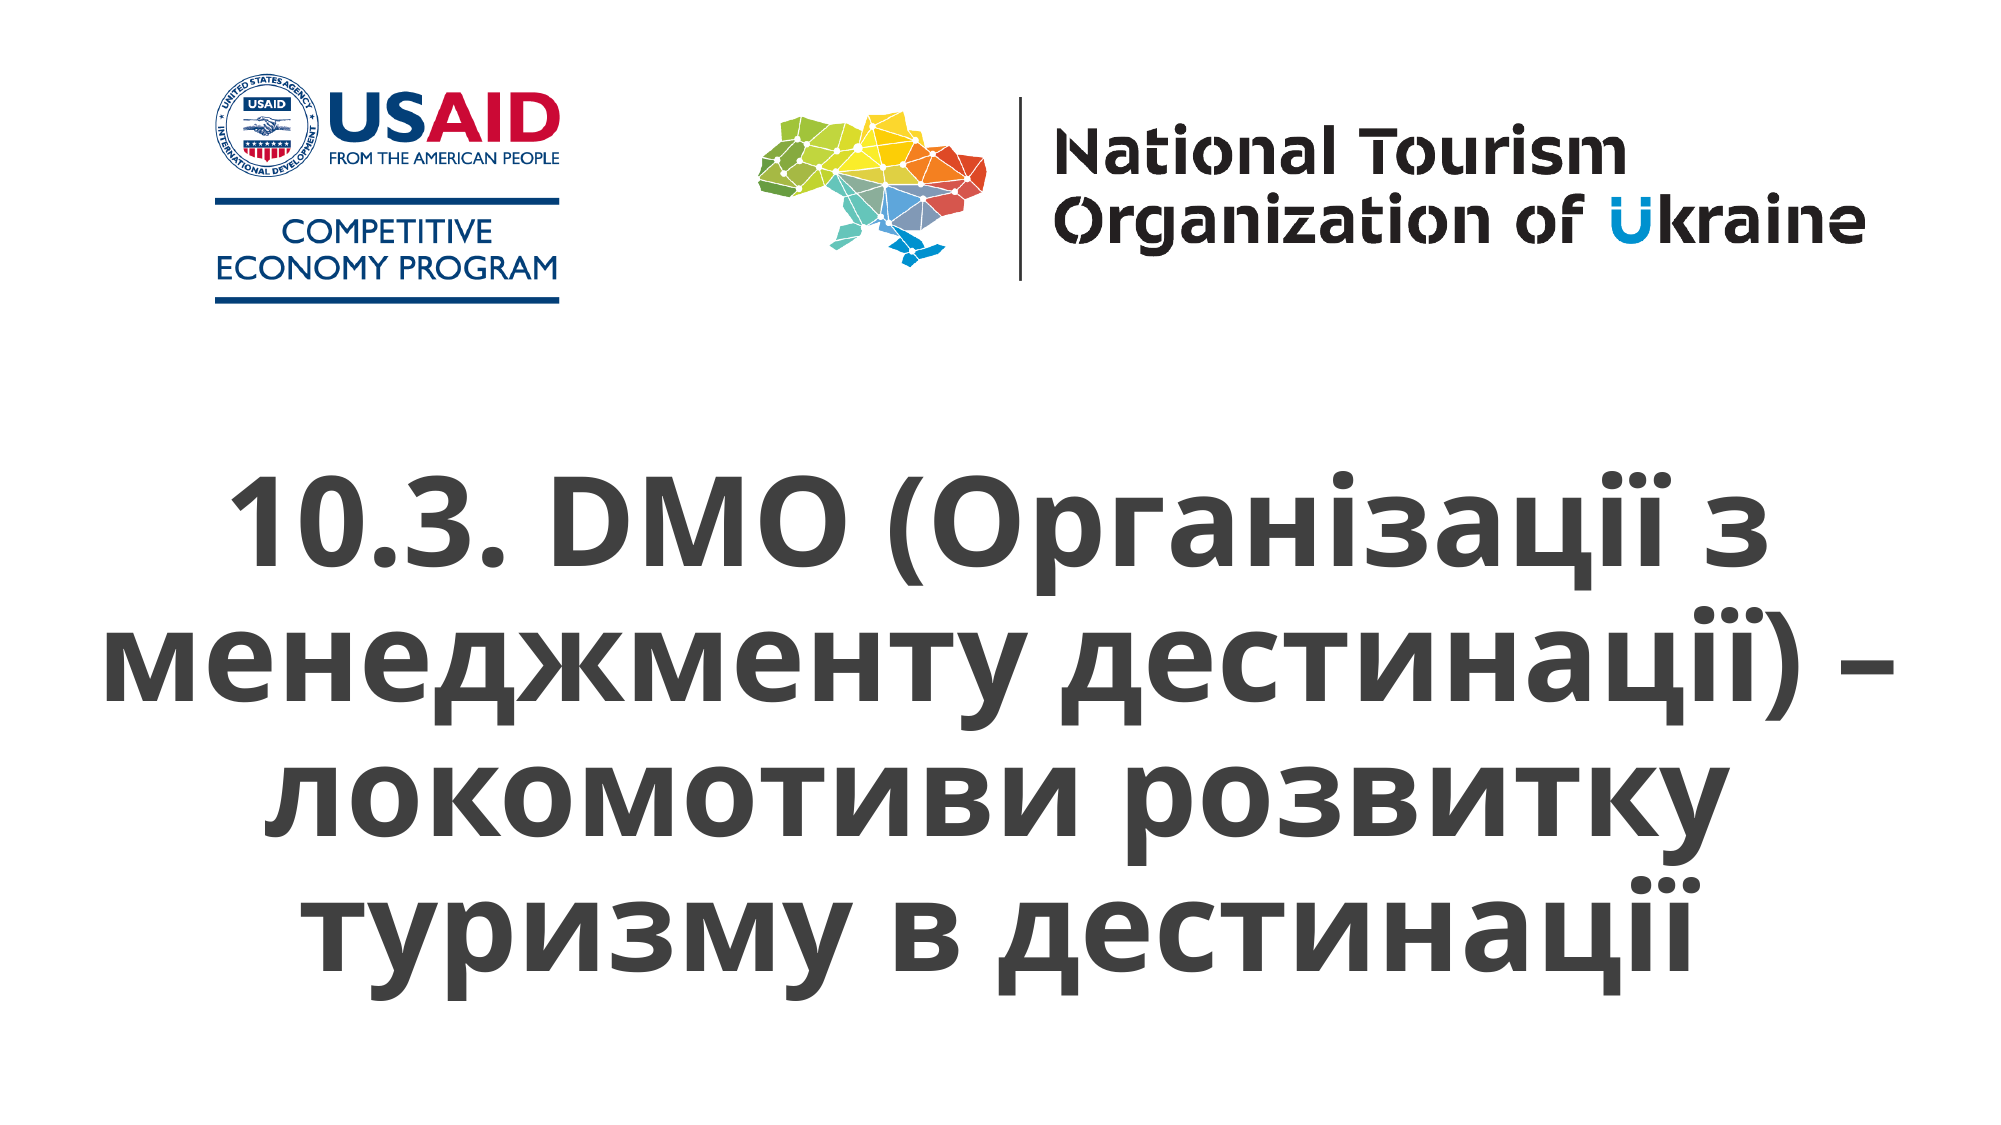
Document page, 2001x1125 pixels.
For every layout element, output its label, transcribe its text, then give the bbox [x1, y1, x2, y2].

picture [758, 97, 1865, 281]
title 10.3. DMO (Організації з менеджменту дестинації) – локомотиви розвитку туризму в дестинації [69, 531, 1929, 1006]
picture [135, 0, 639, 378]
